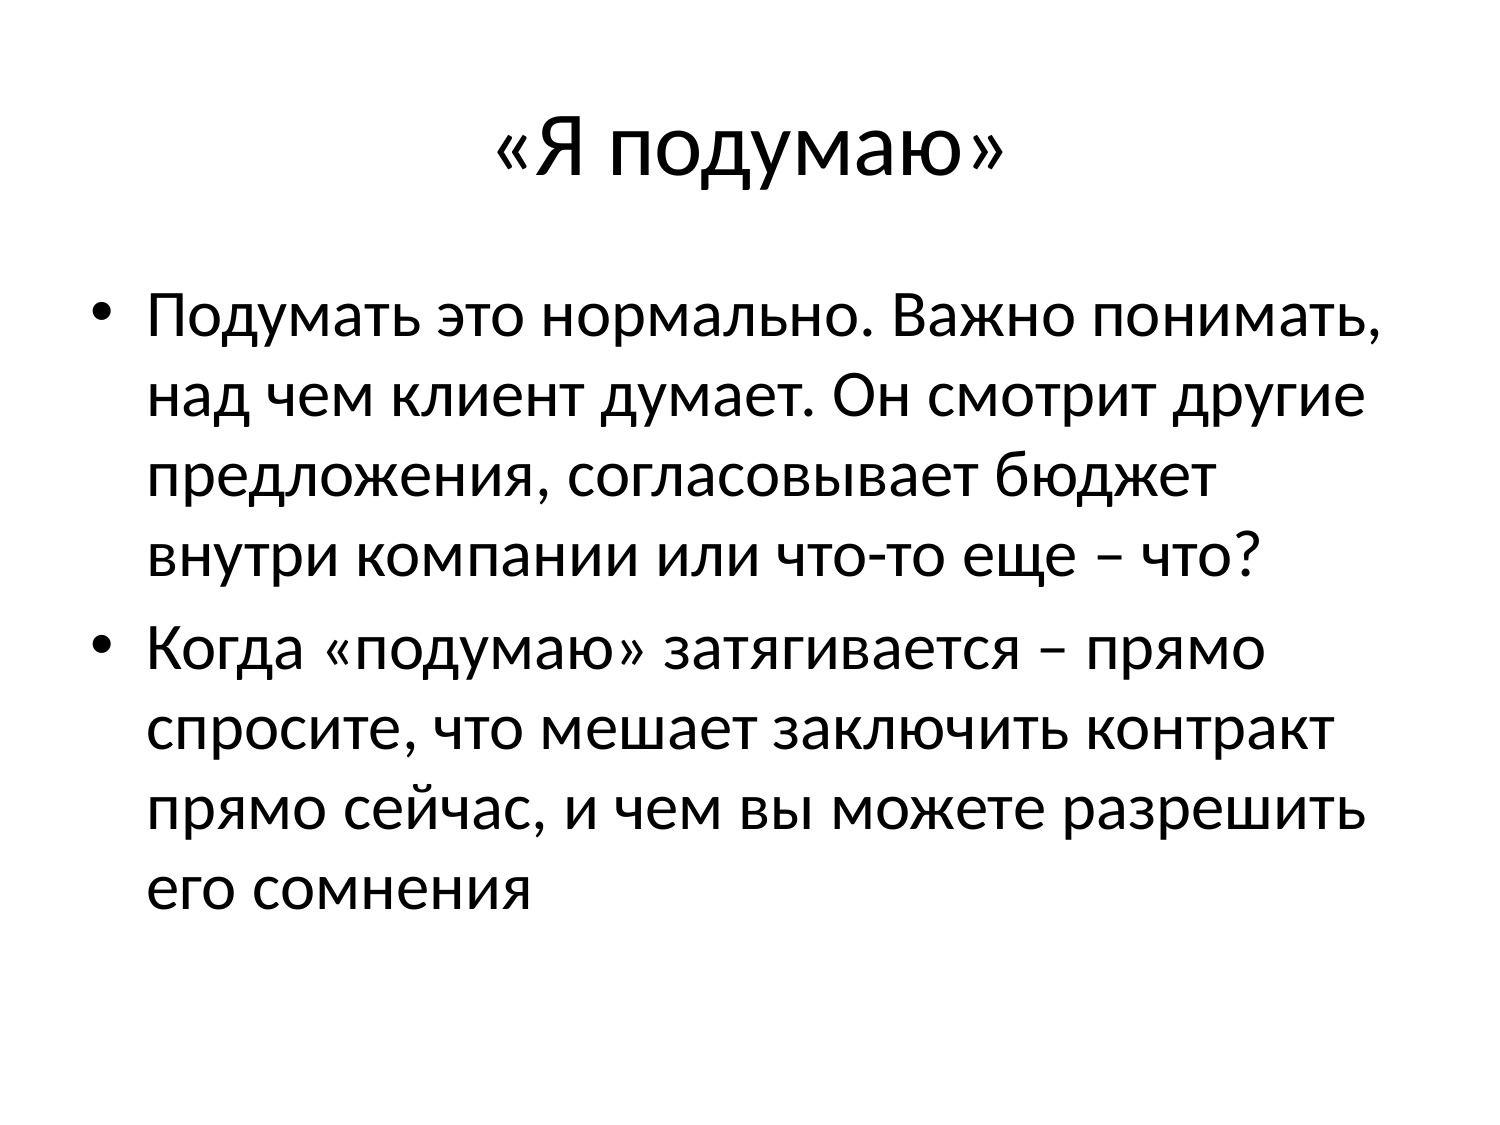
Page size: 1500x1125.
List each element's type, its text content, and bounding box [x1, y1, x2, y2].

title «Я подумаю» [75, 45, 1425, 233]
list Подумать это нормально. Важно понимать, над чем клиент думает. Он смотрит другие предложения, согласовывает бюджет внутри компании или что-то еще – что? Когда «подумаю» затягивается – прямо спросите, что мешает заключить контракт прямо сейчас, и чем вы можете разрешить его сомнения [75, 262, 1425, 1005]
